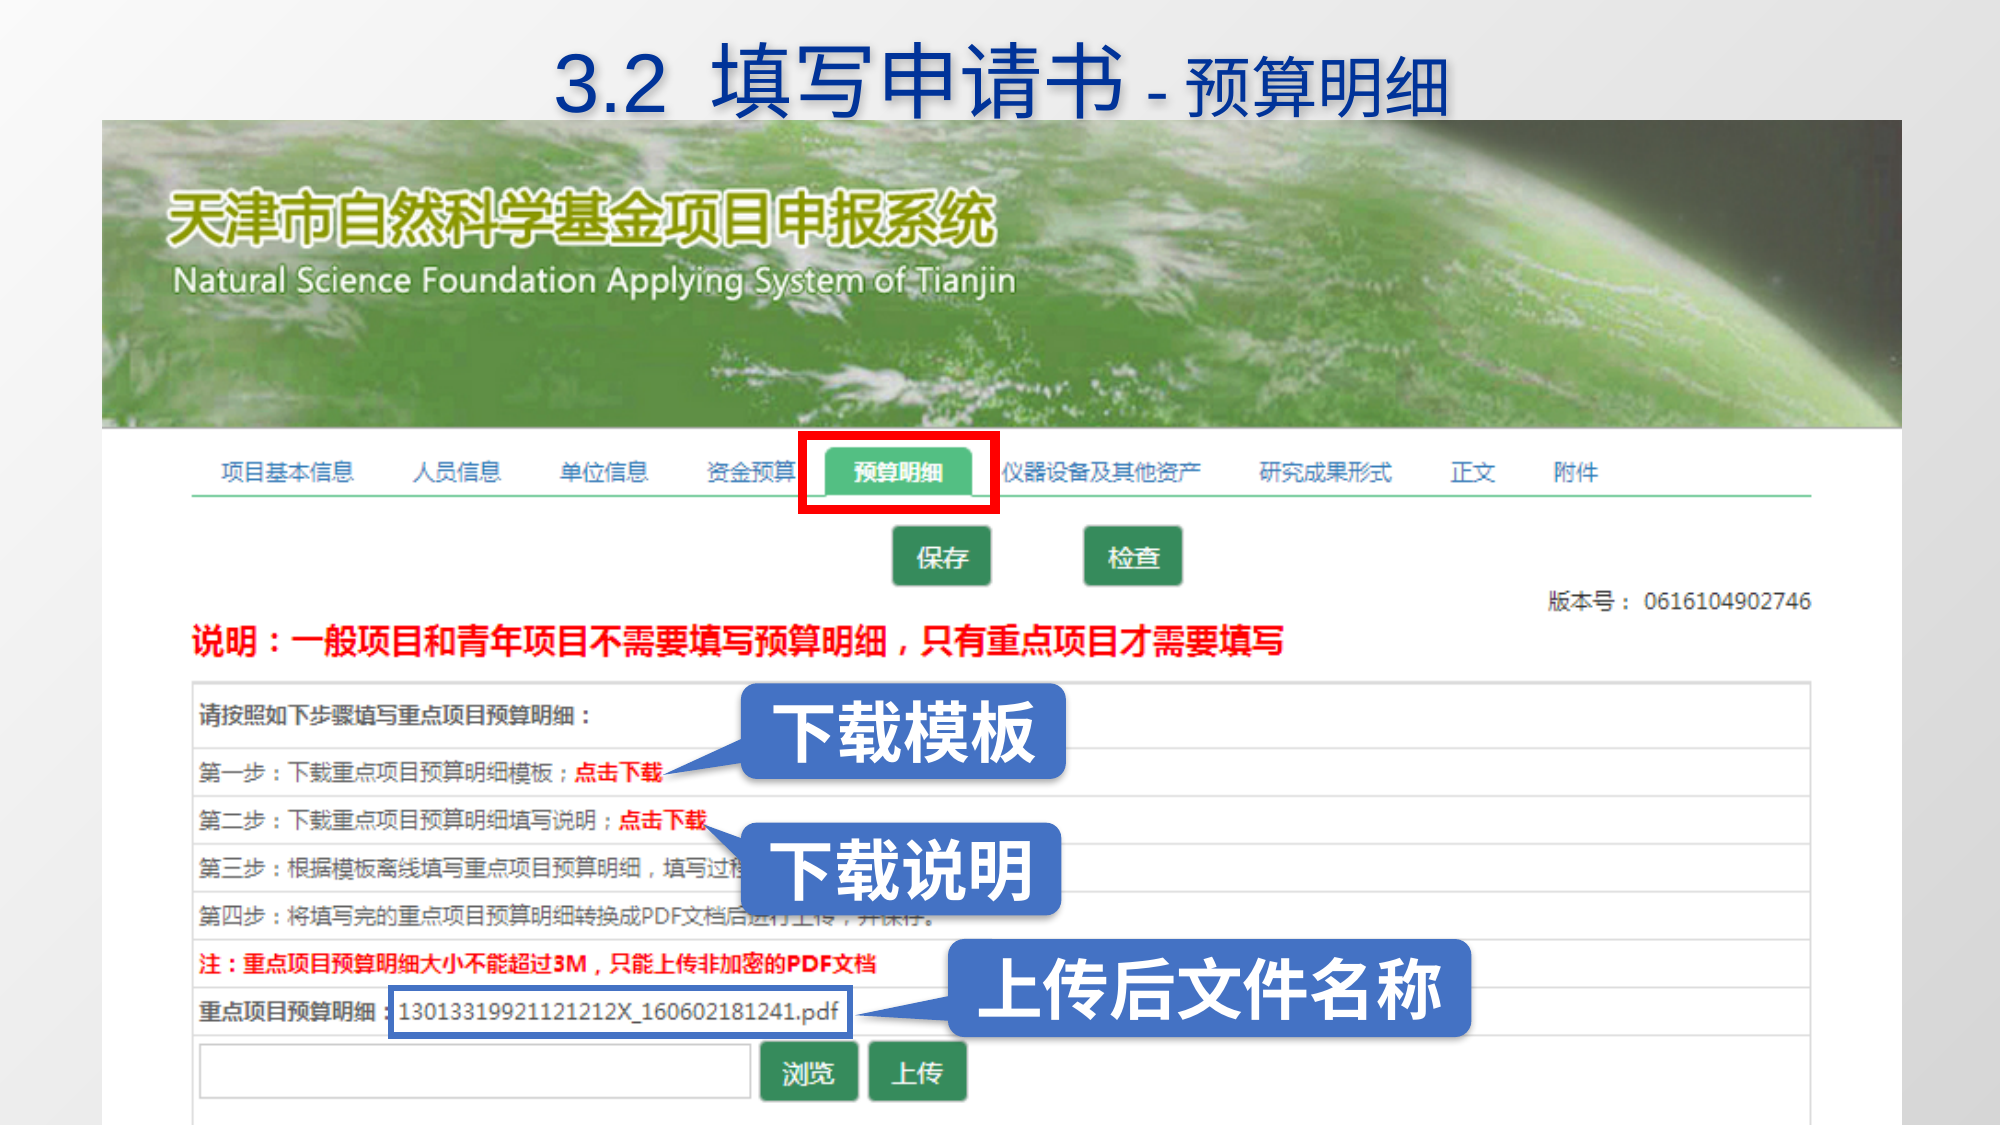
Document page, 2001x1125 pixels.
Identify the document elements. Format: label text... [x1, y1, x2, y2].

text_box 3.2 填写申请书-预算明细 [253, 0, 1752, 120]
picture [102, 120, 1902, 1125]
